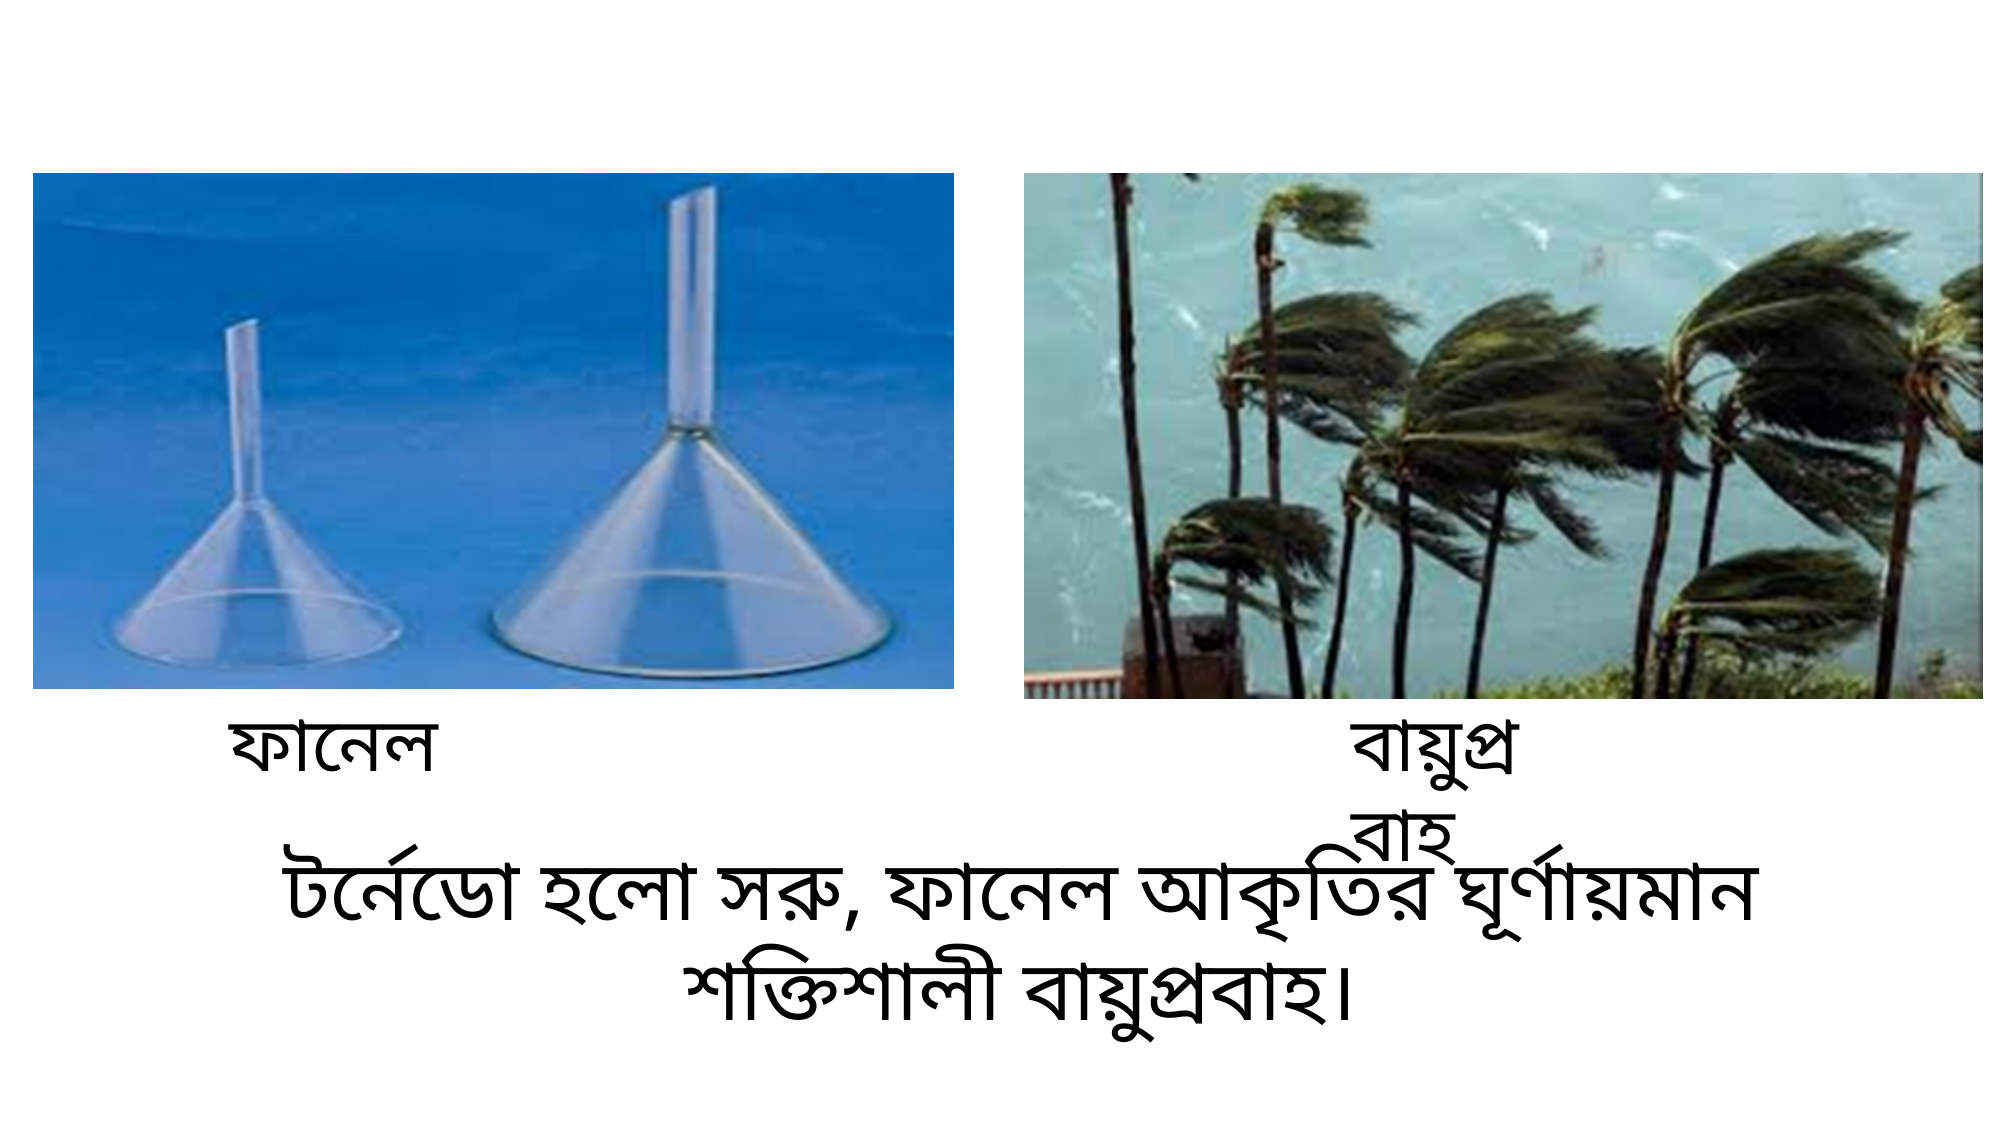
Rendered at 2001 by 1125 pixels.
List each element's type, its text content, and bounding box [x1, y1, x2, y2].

picture [1024, 173, 1983, 699]
picture [33, 173, 954, 689]
text_box বায়ুপ্রবাহ [1336, 699, 1573, 831]
text_box ফানেল [214, 689, 454, 794]
text_box টর্নেডো হলো সরু, ফানেল আকৃতির ঘূর্ণায়মান শক্তিশালী বায়ুপ্রবাহ। [98, 831, 1944, 1043]
